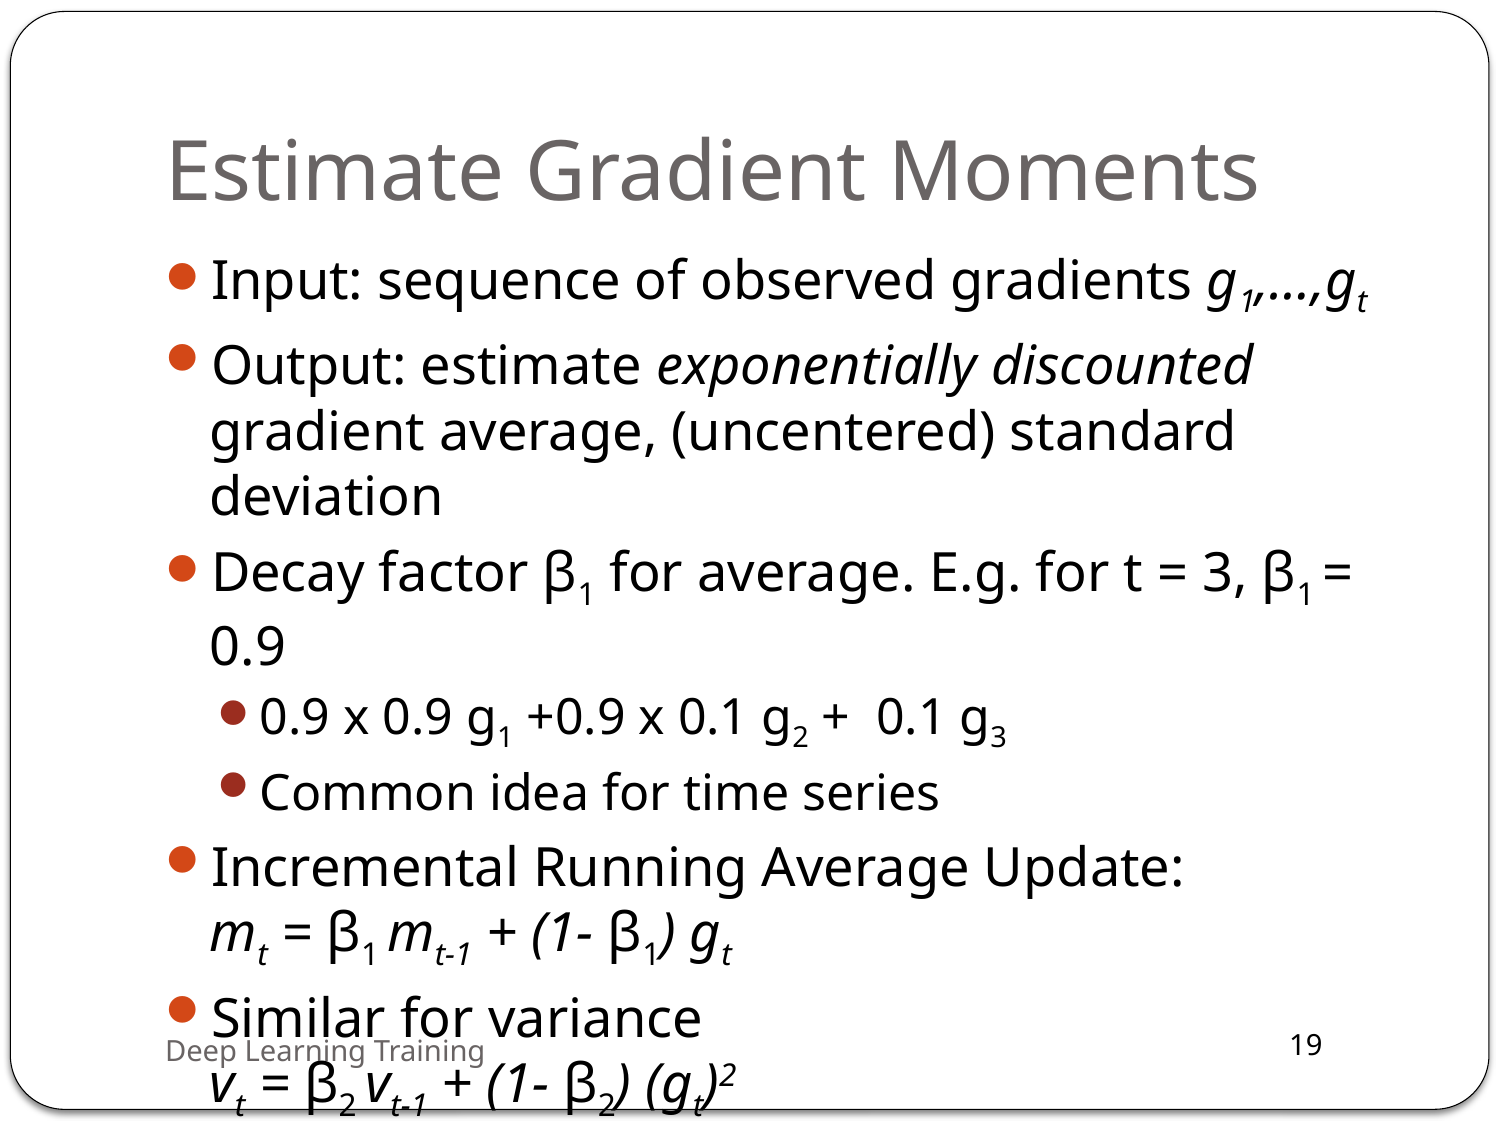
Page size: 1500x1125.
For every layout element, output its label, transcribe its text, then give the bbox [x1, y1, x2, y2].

title Estimate Gradient Moments [150, 45, 1425, 233]
footer Deep Learning Training [150, 1012, 800, 1088]
list Input: sequence of observed gradients g1,…,gt Output: estimate exponentially discounted gradient average, (uncentered) standard deviation Decay factor β1 for average. E.g. for t = 3, β1 = 0.9 0.9 x 0.9 g1 +0.9 x 0.1 g2 + 0.1 g3 Common idea for time series Incremental Running Average Update: mt = β1 mt-1 + (1- β1) gt Similar for variance vt = β2 vt-1 + (1- β2) (gt)2 [150, 237, 1425, 988]
